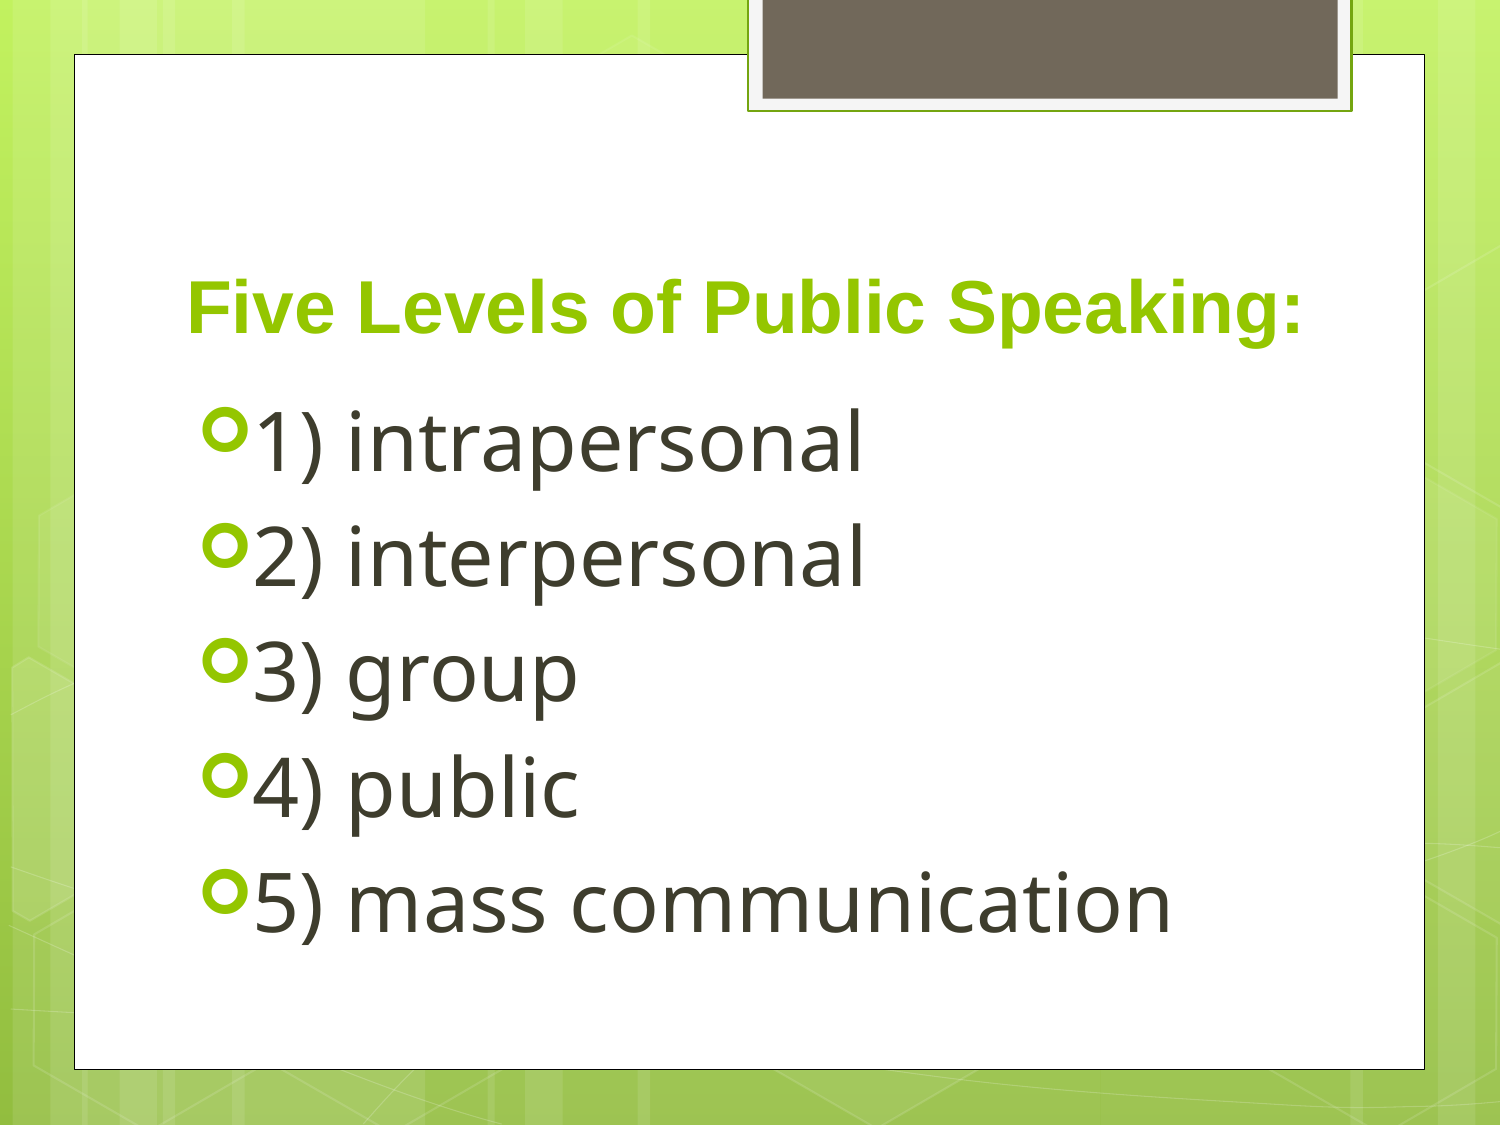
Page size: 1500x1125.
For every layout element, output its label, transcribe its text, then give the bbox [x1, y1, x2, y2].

title Five Levels of Public Speaking: [171, 168, 1324, 357]
list 1) intrapersonal 2) interpersonal 3) group 4) public 5) mass communication [171, 381, 1283, 957]
